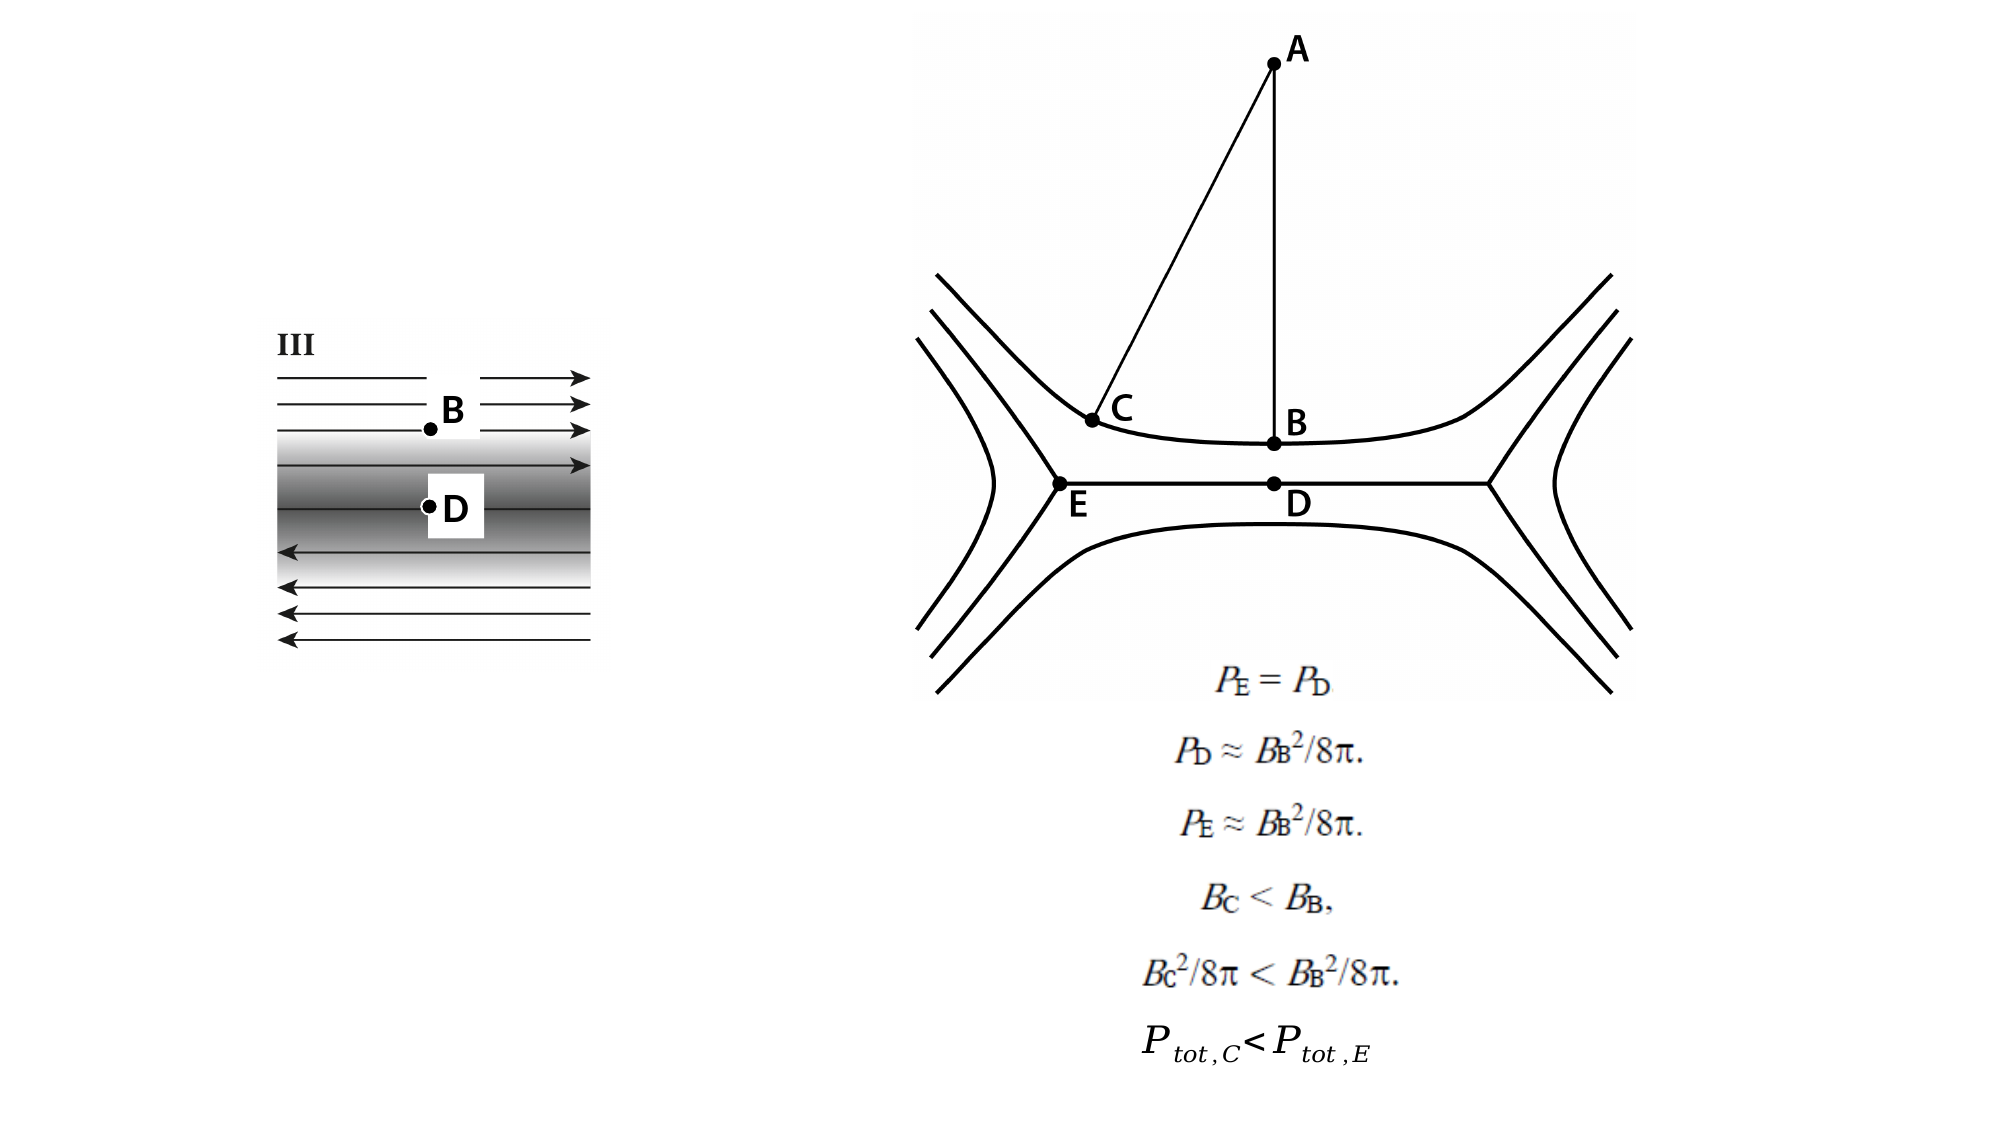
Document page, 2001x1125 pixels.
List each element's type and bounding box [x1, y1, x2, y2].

picture [1170, 724, 1365, 768]
picture [912, 12, 1636, 705]
picture [1170, 800, 1365, 840]
text_box [257, 318, 611, 672]
text_box [1141, 950, 1402, 996]
picture [1198, 874, 1335, 919]
